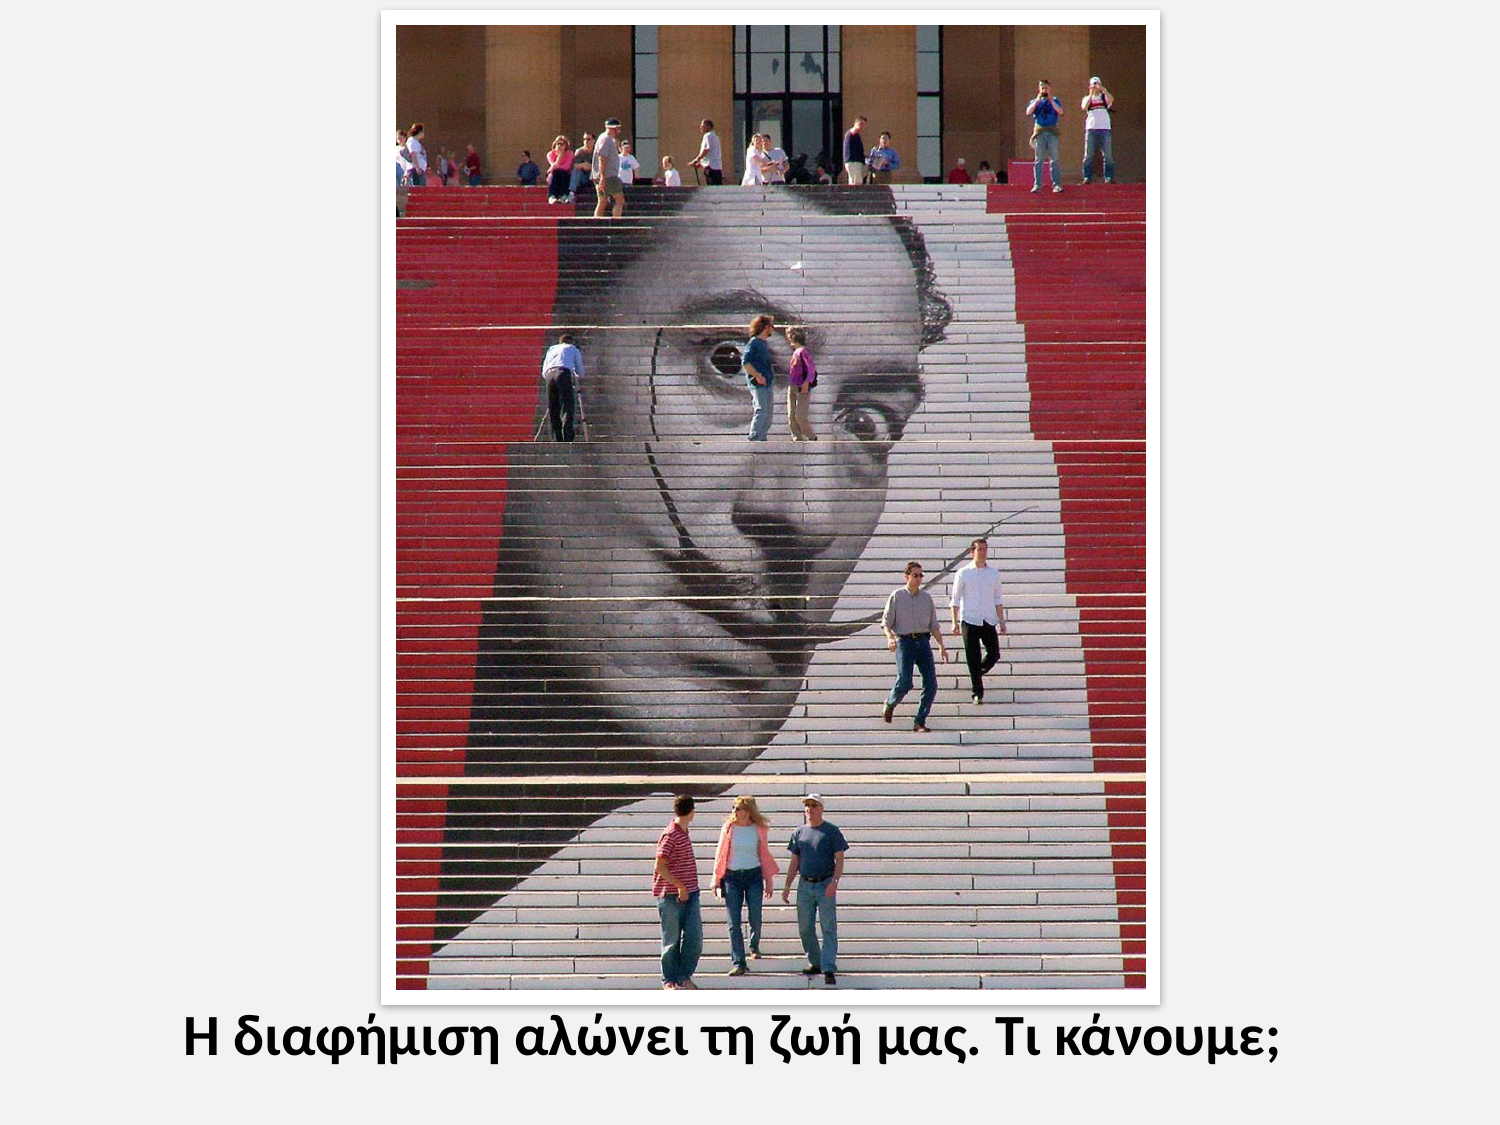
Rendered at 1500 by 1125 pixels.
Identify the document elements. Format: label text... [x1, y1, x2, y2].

text_box Η διαφήμιση αλώνει τη ζωή μας. Τι κάνουμε; [168, 990, 1297, 1075]
picture [395, 24, 1146, 991]
